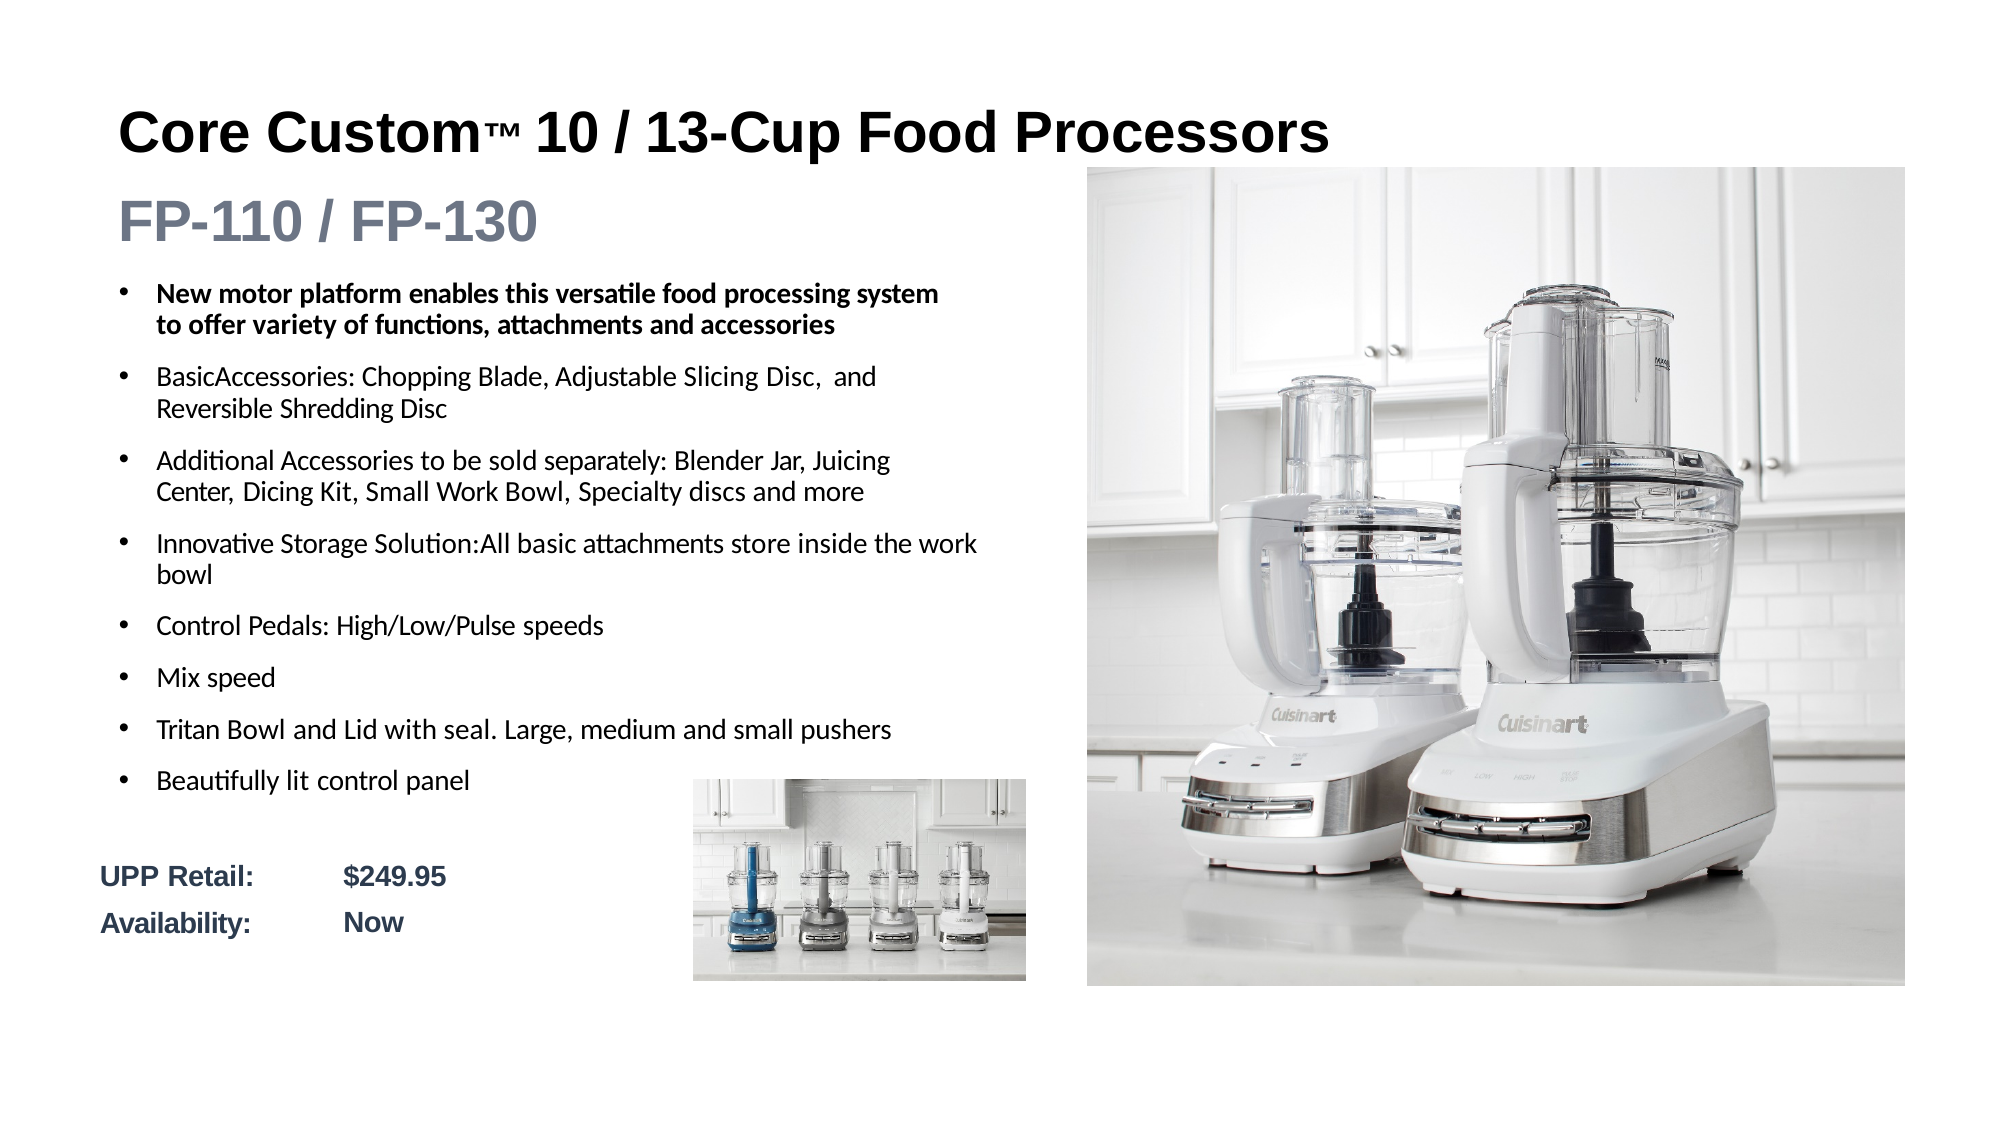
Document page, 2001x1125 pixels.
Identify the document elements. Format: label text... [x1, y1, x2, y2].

title Core Custom™ 10 / 13-Cup Food Processors FP-110 / FP-130 [116, 68, 1613, 259]
text_box New motor platform enables this versatile food processing system to offer variety of functions, attachments and accessories BasicAccessories: Chopping Blade, Adjustable Slicing Disc, and Reversible Shredding Disc Additional Accessories to be sold separately: Blender Jar, Juicing Center, Dicing Kit, Small Work Bowl, Specialty discs and more Innovative Storage Solution:All basic attachments store inside the work bowl Control Pedals: High/Low/Pulse speeds Mix speed Tritan Bowl and Lid with seal. Large, medium and small pushers Beautifully lit control panel [116, 271, 984, 797]
text_box $249.95 Now [341, 847, 450, 939]
text_box UPP Retail: Availability: [97, 846, 404, 940]
picture [692, 779, 1026, 981]
picture [1087, 167, 1905, 986]
